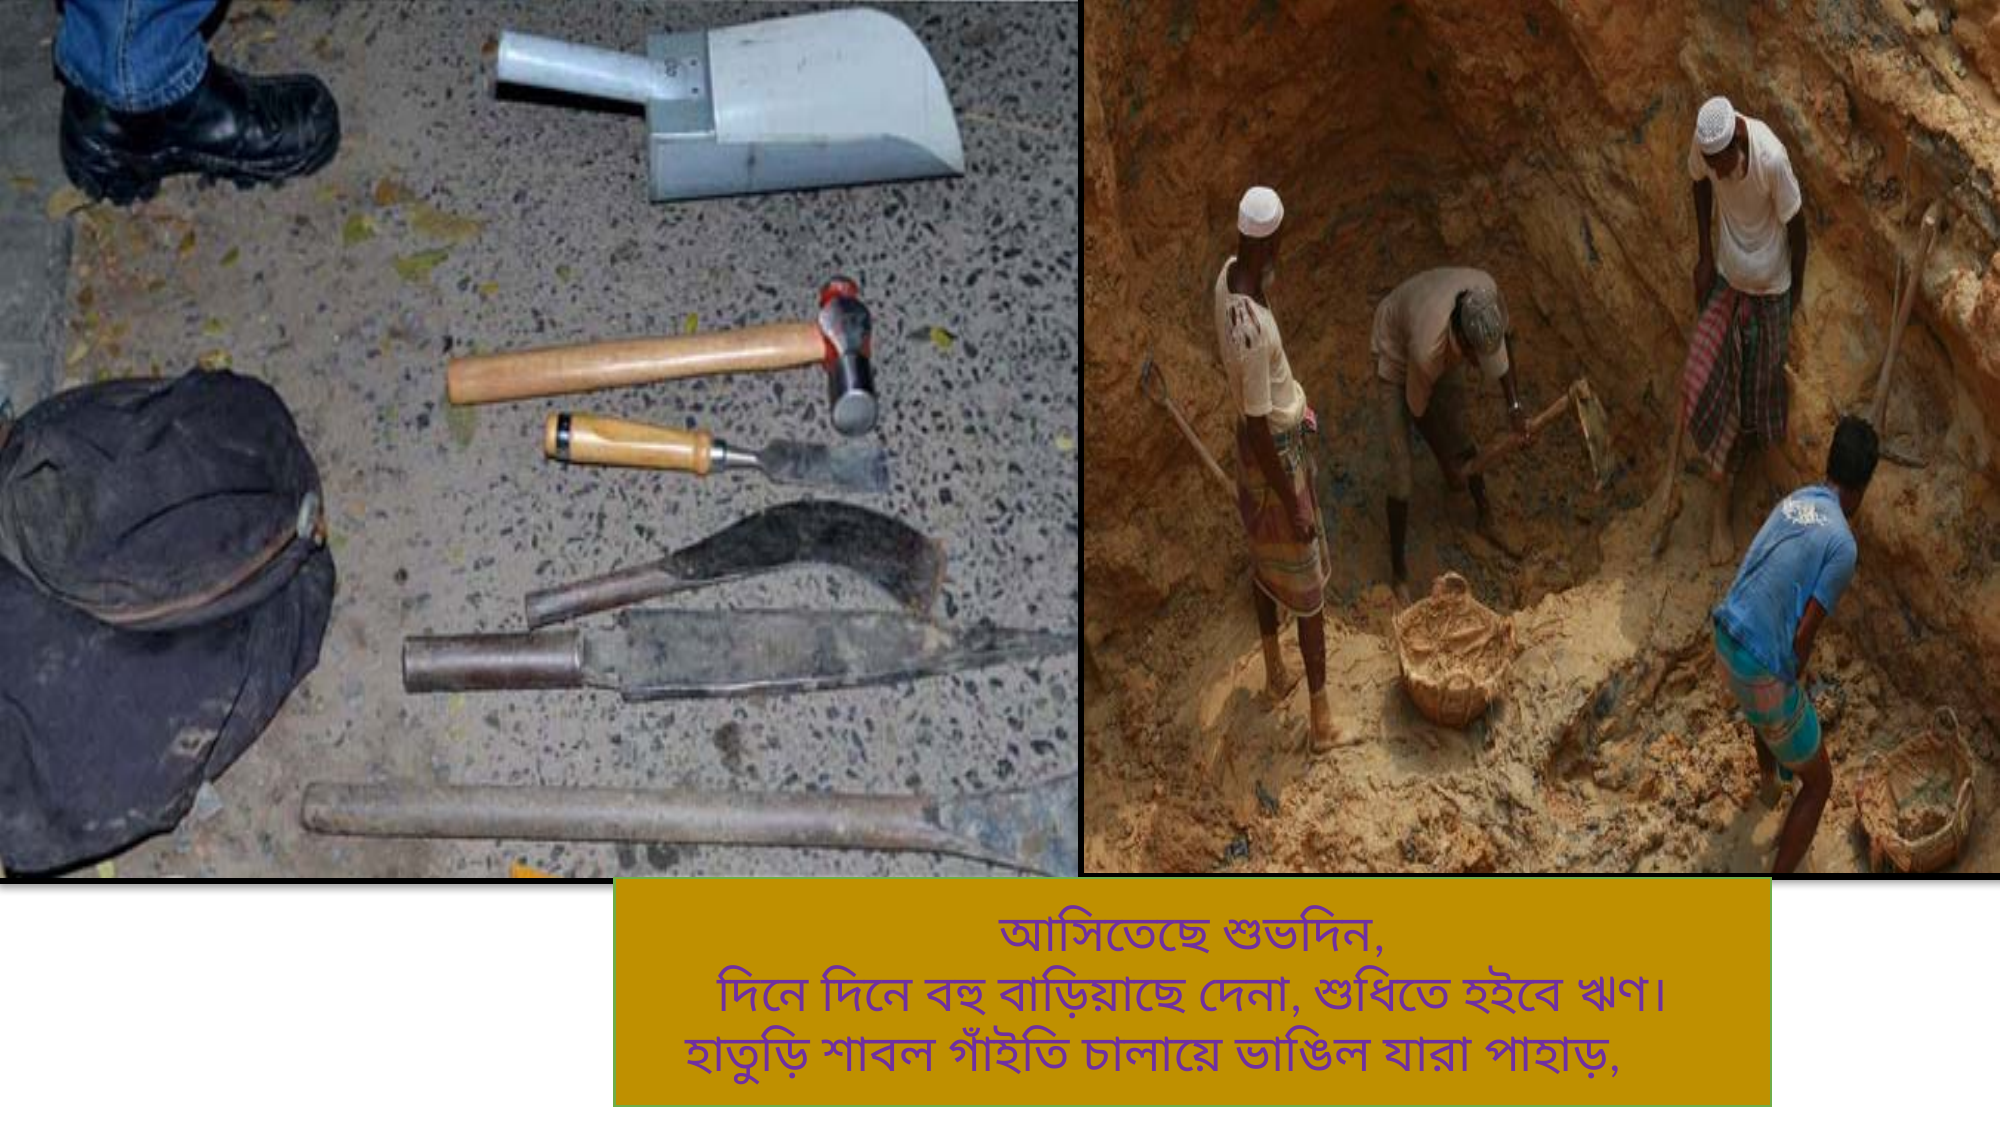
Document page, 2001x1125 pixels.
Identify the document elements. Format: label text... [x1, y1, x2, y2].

picture [0, 0, 2000, 879]
text_box আসিতেছে শুভদিন, দিনে দিনে বহু বাড়িয়াছে দেনা, শুধিতে হইবে ঋণ। হাতুড়ি শাবল গাঁইতি চালায়ে ভাঙিল যারা পাহাড়, [613, 877, 1772, 1107]
